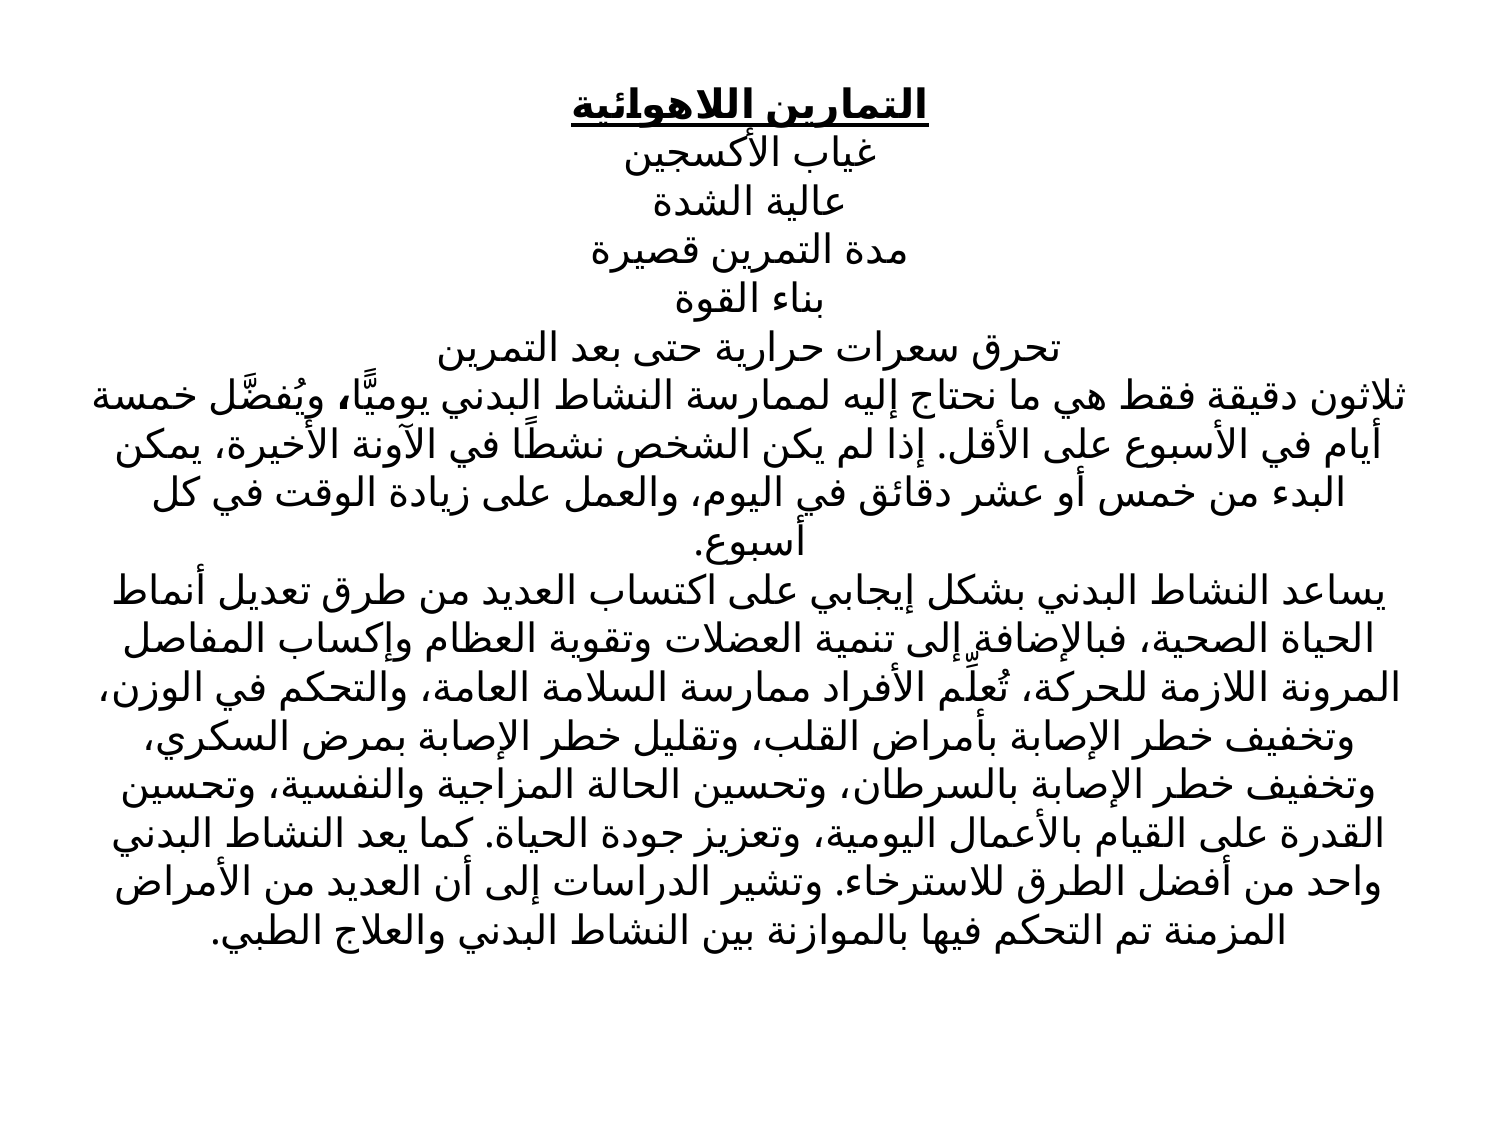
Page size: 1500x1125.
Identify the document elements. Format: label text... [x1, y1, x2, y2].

title التمارين اللاهوائية غياب الأكسجين عالية الشدة مدة التمرين قصيرة بناء القوة تحرق سعرات حرارية حتى بعد التمرين ثلاثون دقيقة فقط هي ما نحتاج إليه لممارسة النشاط البدني يوميًّا، ويُفضَّل خمسة أيام في الأسبوع على الأقل. إذا لم يكن الشخص نشطًا في الآونة الأخيرة، يمكن البدء من خمس أو عشر دقائق في اليوم، والعمل على زيادة الوقت في كل أسبوع. يساعد النشاط البدني بشكل إيجابي على اكتساب العديد من طرق تعديل أنماط الحياة الصحية، فبالإضافة إلى تنمية العضلات وتقوية العظام وإكساب المفاصل المرونة اللازمة للحركة، تُعلِّم الأفراد ممارسة السلامة العامة، والتحكم في الوزن، وتخفيف خطر الإصابة بأمراض القلب، وتقليل خطر الإصابة بمرض السكري، وتخفيف خطر الإصابة بالسرطان، وتحسين الحالة المزاجية والنفسية، وتحسين القدرة على القيام بالأعمال اليومية، وتعزيز جودة الحياة. كما يعد النشاط البدني واحد من أفضل الطرق للاسترخاء. وتشير الدراسات إلى أن العديد من الأمراض المزمنة تم التحكم فيها بالموازنة بين النشاط البدني والعلاج الطبي. [75, 45, 1425, 1083]
